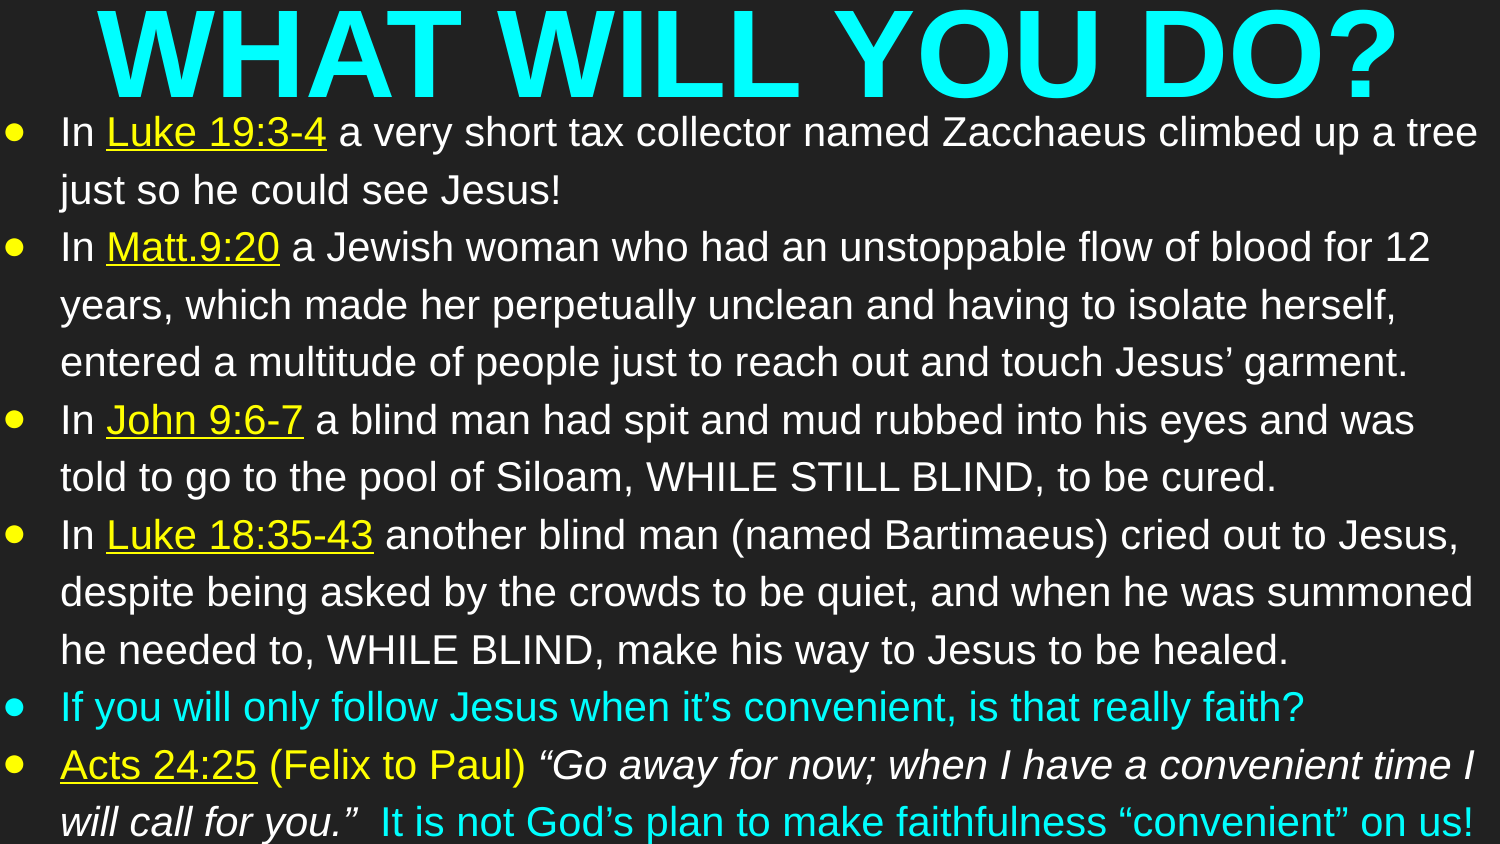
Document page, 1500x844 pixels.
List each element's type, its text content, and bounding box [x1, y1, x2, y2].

title WHAT WILL YOU DO? [0, 0, 1500, 82]
subtitle In Luke 19:3-4 a very short tax collector named Zacchaeus climbed up a tree just so he could see Jesus! In Matt.9:20 a Jewish woman who had an unstoppable flow of blood for 12 years, which made her perpetually unclean and having to isolate herself, entered a multitude of people just to reach out and touch Jesus’ garment. In John 9:6-7 a blind man had spit and mud rubbed into his eyes and was told to go to the pool of Siloam, WHILE STILL BLIND, to be cured. In Luke 18:35-43 another blind man (named Bartimaeus) cried out to Jesus, despite being asked by the crowds to be quiet, and when he was summoned he needed to, WHILE BLIND, make his way to Jesus to be healed. If you will only follow Jesus when it’s convenient, is that really faith? Acts 24:25 (Felix to Paul) “Go away for now; when I have a convenient time I will call for you.” It is not God’s plan to make faithfulness “convenient” on us! [0, 82, 1500, 844]
